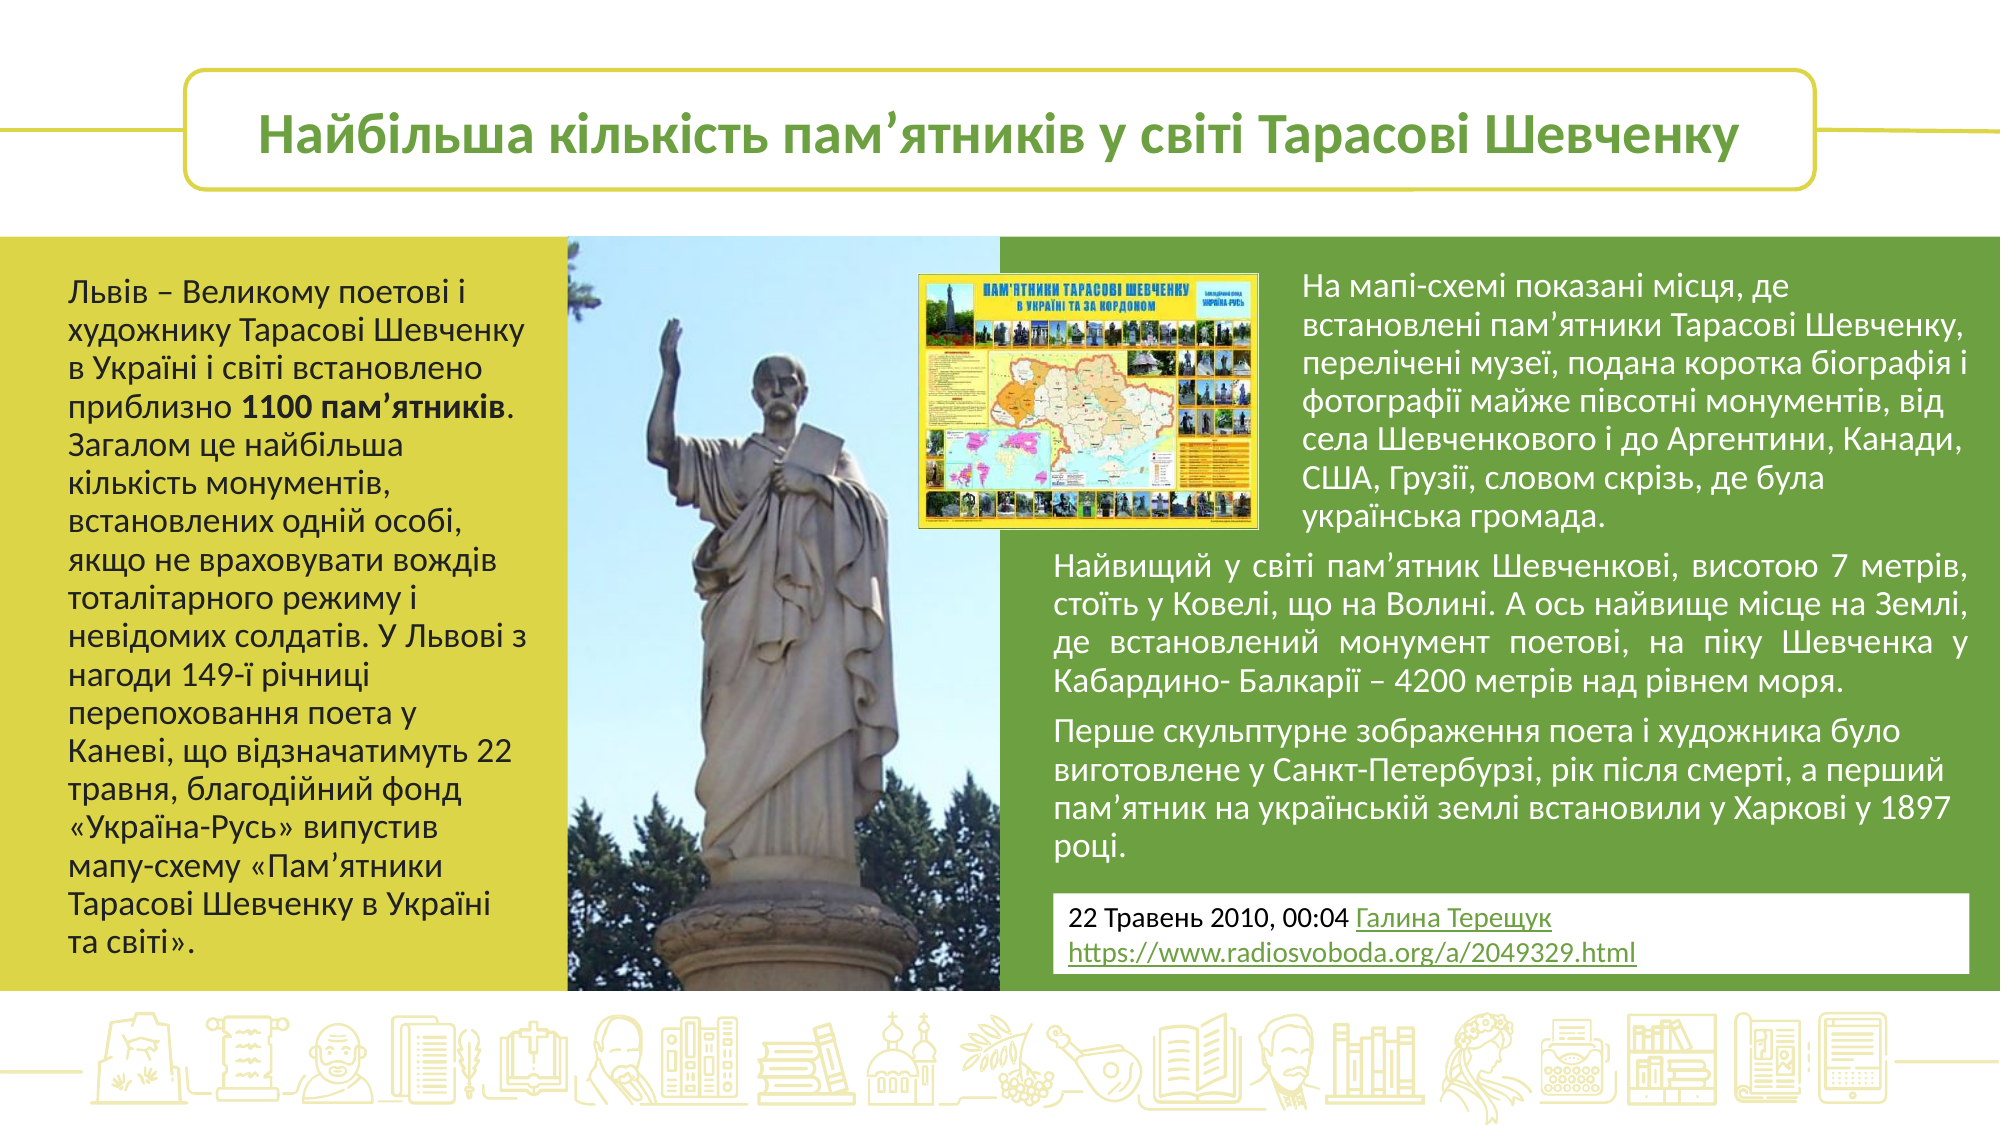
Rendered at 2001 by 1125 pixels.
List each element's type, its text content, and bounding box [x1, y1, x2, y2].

text_box На мапі-схемі показані місця, де встановлені пам’ятники Тарасові Шевченку, перелічені музеї, подана коротка біографія і фотографії майже півсотні монументів, від села Шевченкового і до Аргентини, Канади, США, Грузії, словом скрізь, де була українська громада. [1302, 249, 1970, 553]
picture [567, 236, 1259, 991]
text_box [1001, 236, 2000, 992]
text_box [0, 69, 2000, 190]
text_box 22 Травень 2010, 00:04 Галина Терещук https://www.radiosvoboda.org/a/2049329.html [1052, 892, 1971, 975]
text_box Львів – Великому поетові і художнику Тарасові Шевченку в Україні і світі встановлено приблизно 1100 пам’ятників. Загалом це найбільша кількість монументів, встановлених одній особі, якщо не враховувати вождів тоталітарного режиму і невідомих солдатів. У Львові з нагоди 149-ї річниці перепоховання поета у Каневі, що відзначатимуть 22 травня, благодійний фонд «Україна-Русь» випустив мапу-схему «Пам’ятники Тарасові Шевченку в Україні та світі». [53, 265, 546, 969]
text_box [0, 236, 1001, 992]
text_box Найвищий у світі пам’ятник Шевченкові, висотою 7 метрів, стоїть у Ковелі, що на Волині. А ось найвище місце на Землі, де встановлений монумент поетові, на піку Шевченка у Кабардино- Балкарії – 4200 метрів над рівнем моря. Перше скульптурне зображення поета і художника було виготовлене у Санкт-Петербурзі, рік після смерті, а перший пам’ятник на українській землі встановили у Харкові у 1897 році. [1053, 546, 1970, 881]
